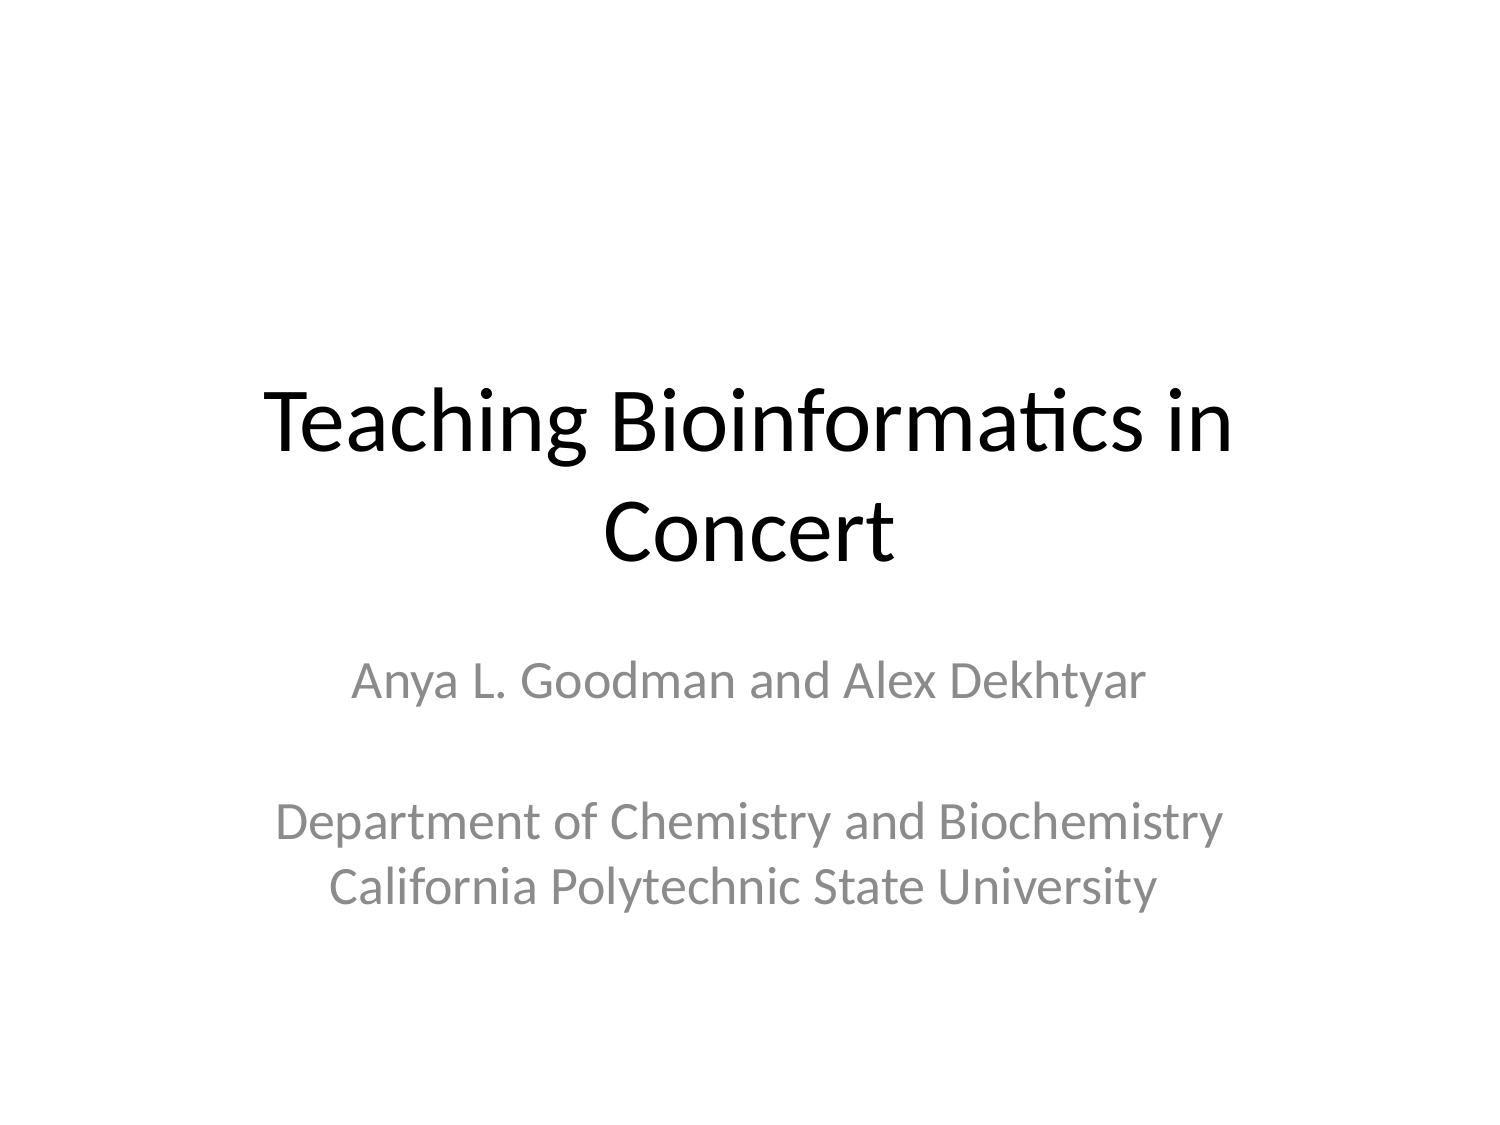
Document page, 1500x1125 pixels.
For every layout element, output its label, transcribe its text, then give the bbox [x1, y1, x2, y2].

subtitle Anya L. Goodman and Alex Dekhtyar Department of Chemistry and Biochemistry California Polytechnic State University [225, 637, 1275, 925]
title Teaching Bioinformatics in Concert [112, 349, 1388, 591]
